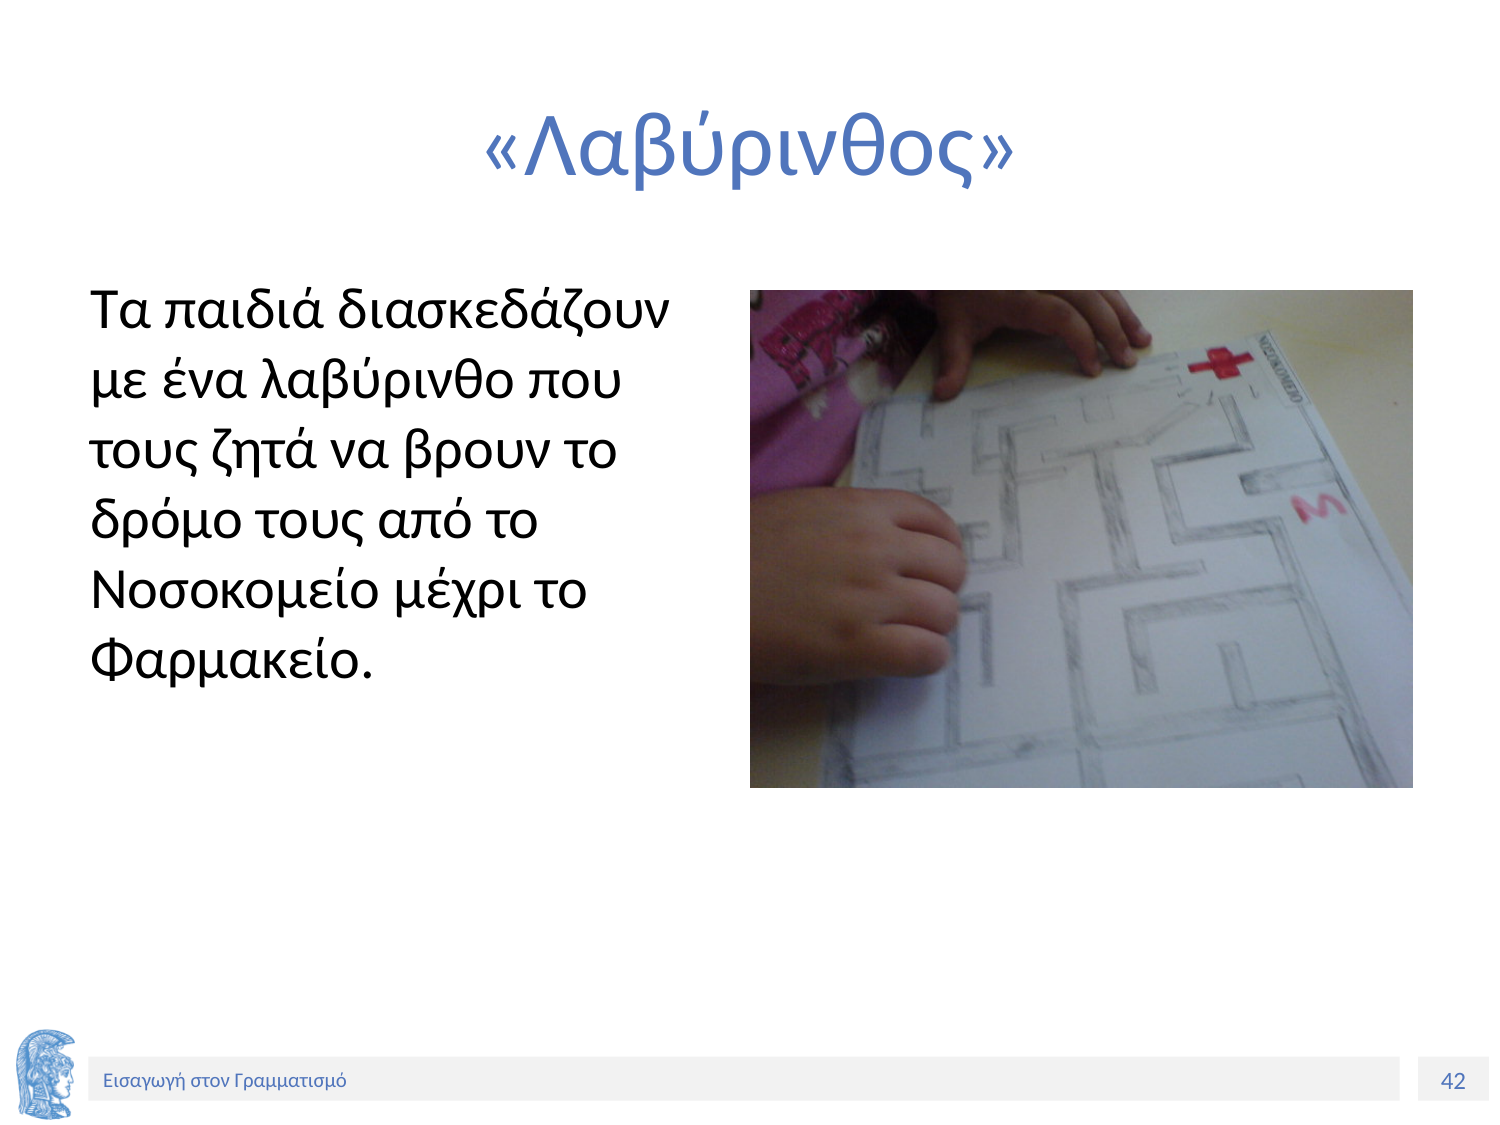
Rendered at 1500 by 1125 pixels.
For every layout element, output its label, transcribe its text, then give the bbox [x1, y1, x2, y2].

picture [9, 1026, 81, 1120]
list Τα παιδιά διασκεδάζουν με ένα λαβύρινθο που τους ζητά να βρουν το δρόμο τους από το Νοσοκομείο μέχρι το Φαρμακείο. [75, 262, 738, 1005]
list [749, 290, 1413, 788]
title «Λαβύρινθος» [75, 45, 1425, 233]
